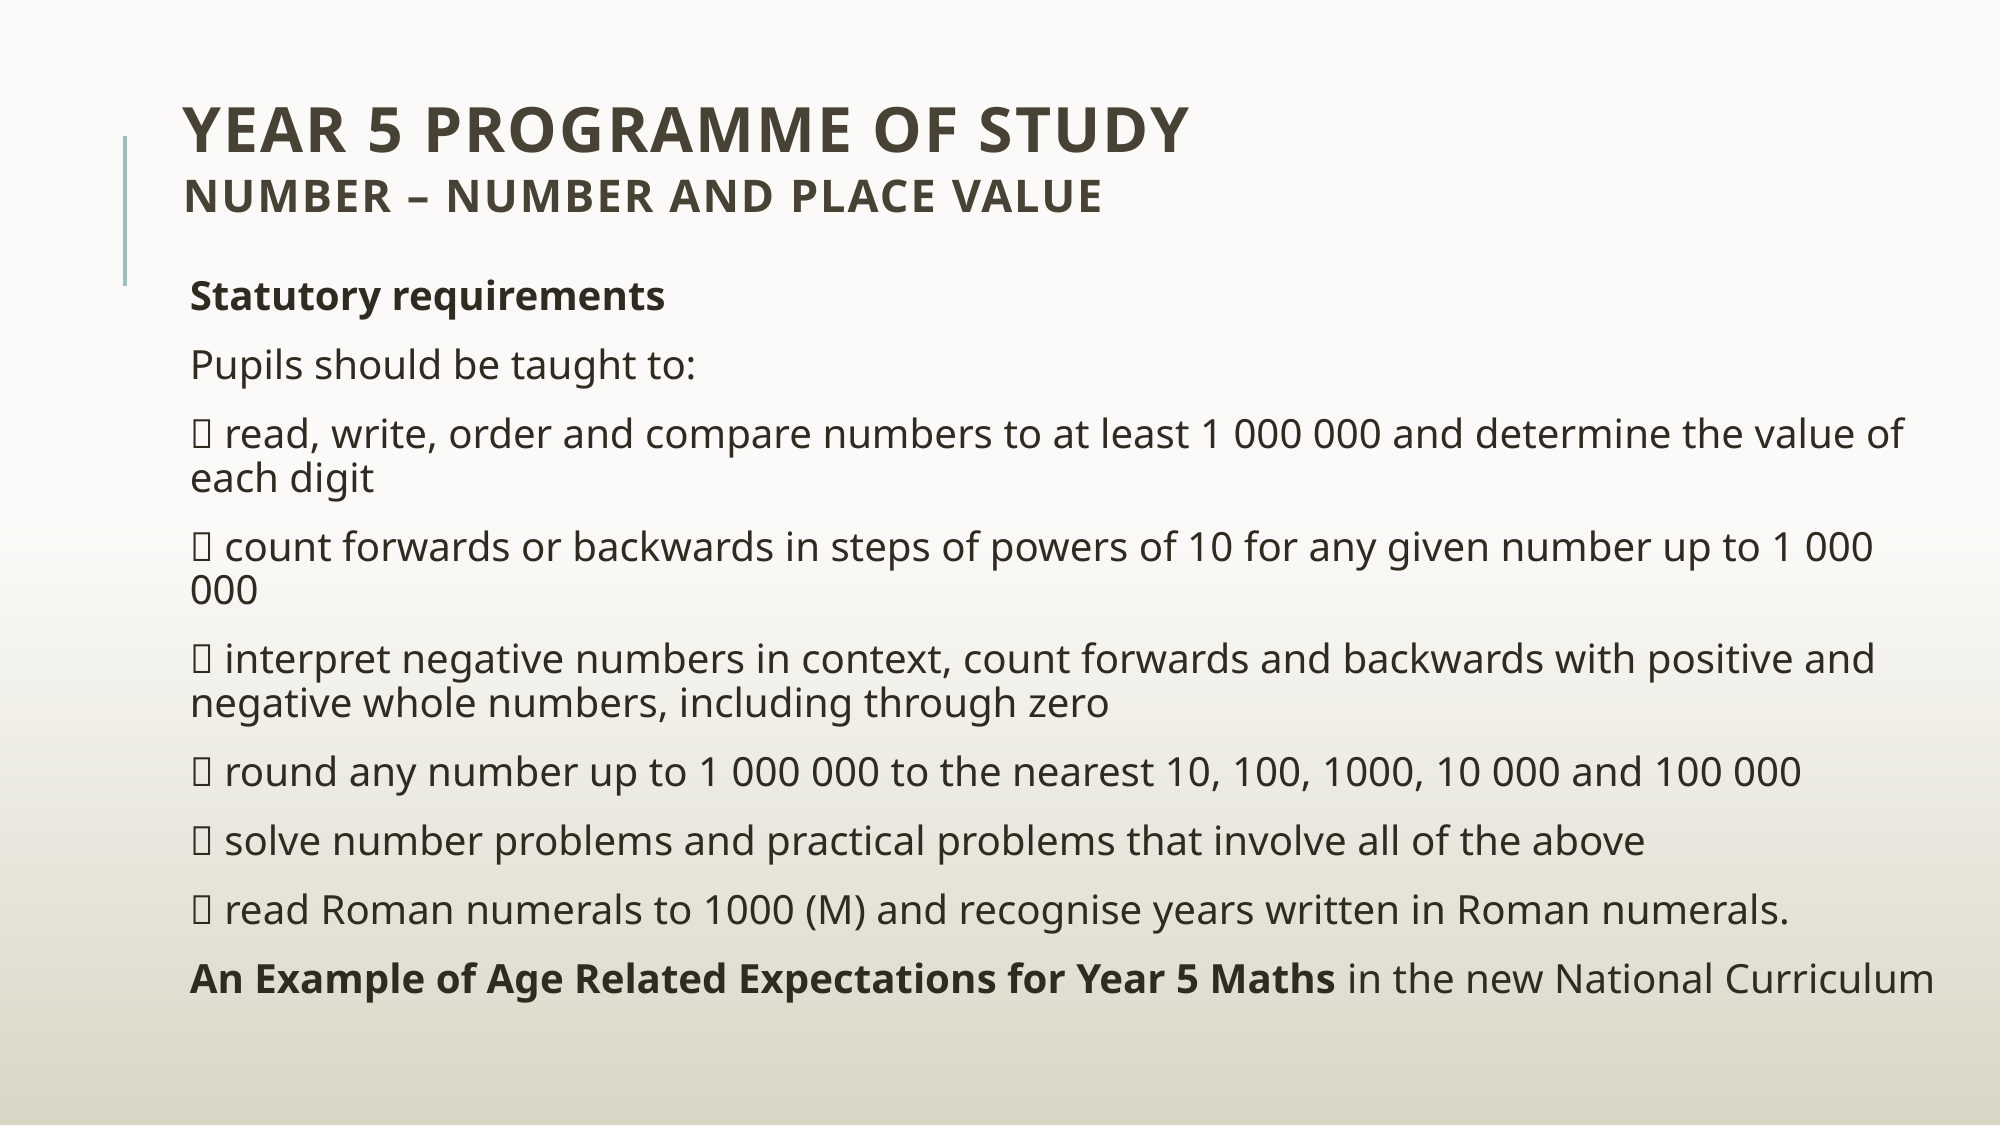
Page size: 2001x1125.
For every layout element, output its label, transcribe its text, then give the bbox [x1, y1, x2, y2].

list Statutory requirements Pupils should be taught to:  read, write, order and compare numbers to at least 1 000 000 and determine the value of each digit  count forwards or backwards in steps of powers of 10 for any given number up to 1 000 000  interpret negative numbers in context, count forwards and backwards with positive and negative whole numbers, including through zero  round any number up to 1 000 000 to the nearest 10, 100, 1000, 10 000 and 100 000  solve number problems and practical problems that involve all of the above  read Roman numerals to 1000 (M) and recognise years written in Roman numerals. An Example of Age Related Expectations for Year 5 Maths in the new National Curriculum [168, 268, 1958, 1035]
title Year 5 programme of study Number – number and place value [168, 96, 1763, 268]
